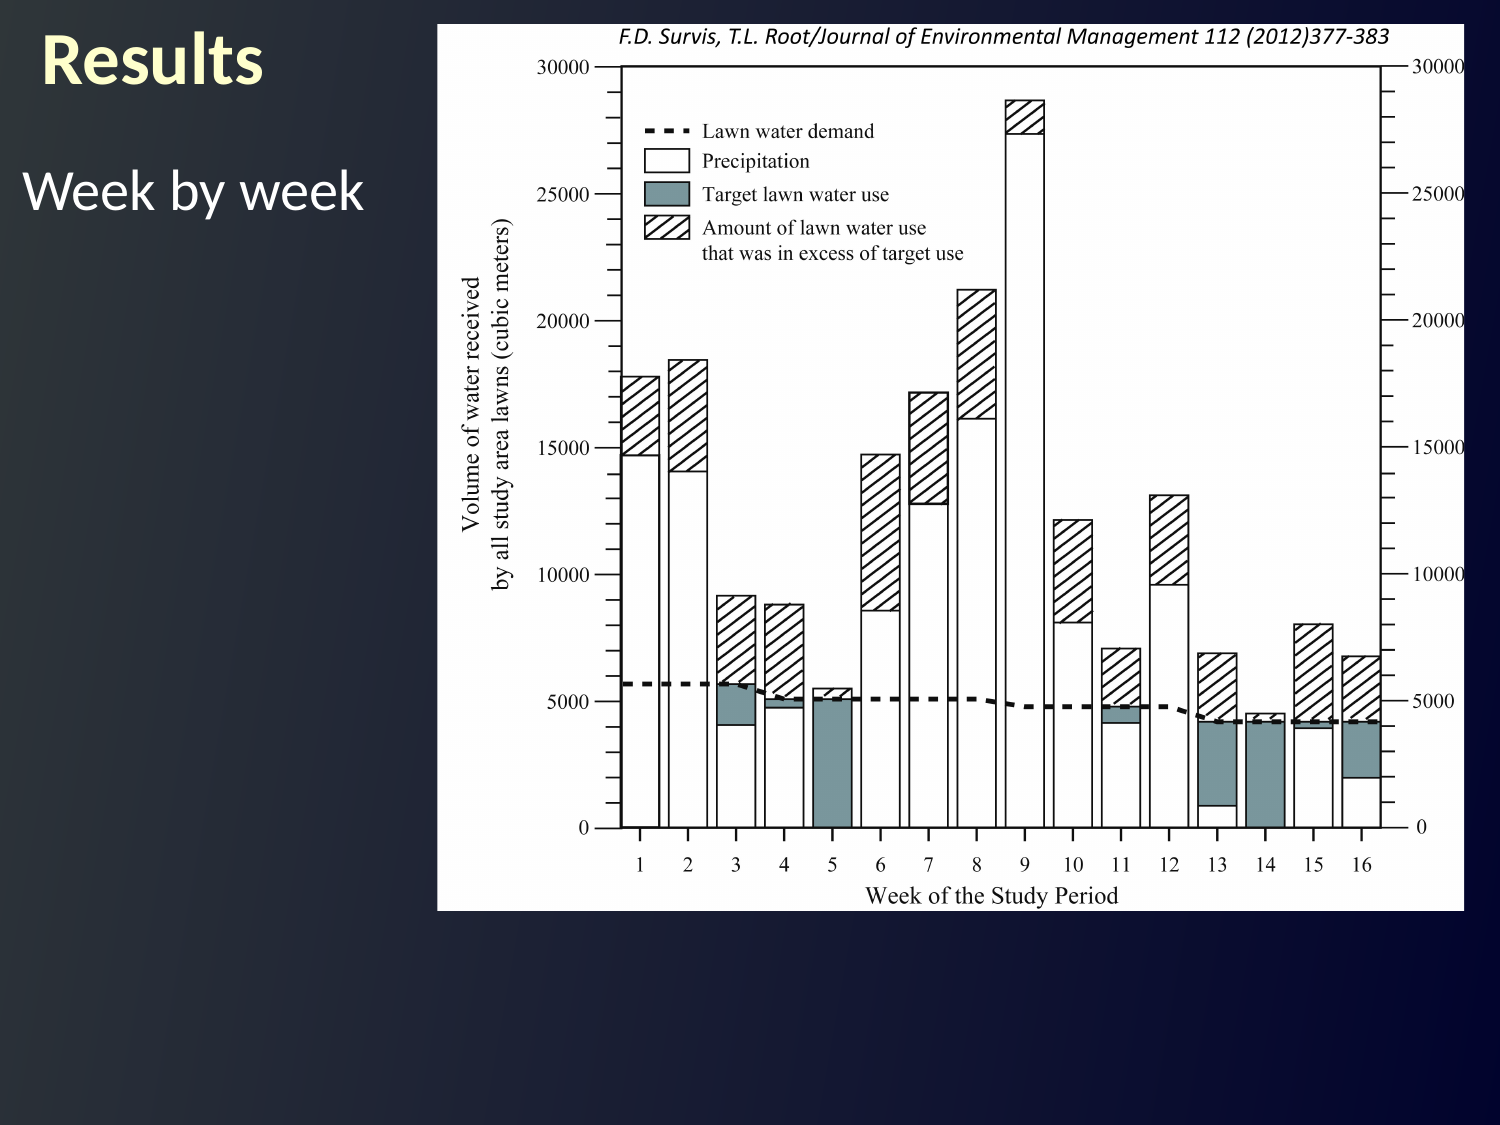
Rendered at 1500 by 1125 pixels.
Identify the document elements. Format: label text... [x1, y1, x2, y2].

text_box Results [26, 12, 280, 109]
list Week by week [22, 159, 431, 435]
picture [437, 24, 1465, 911]
